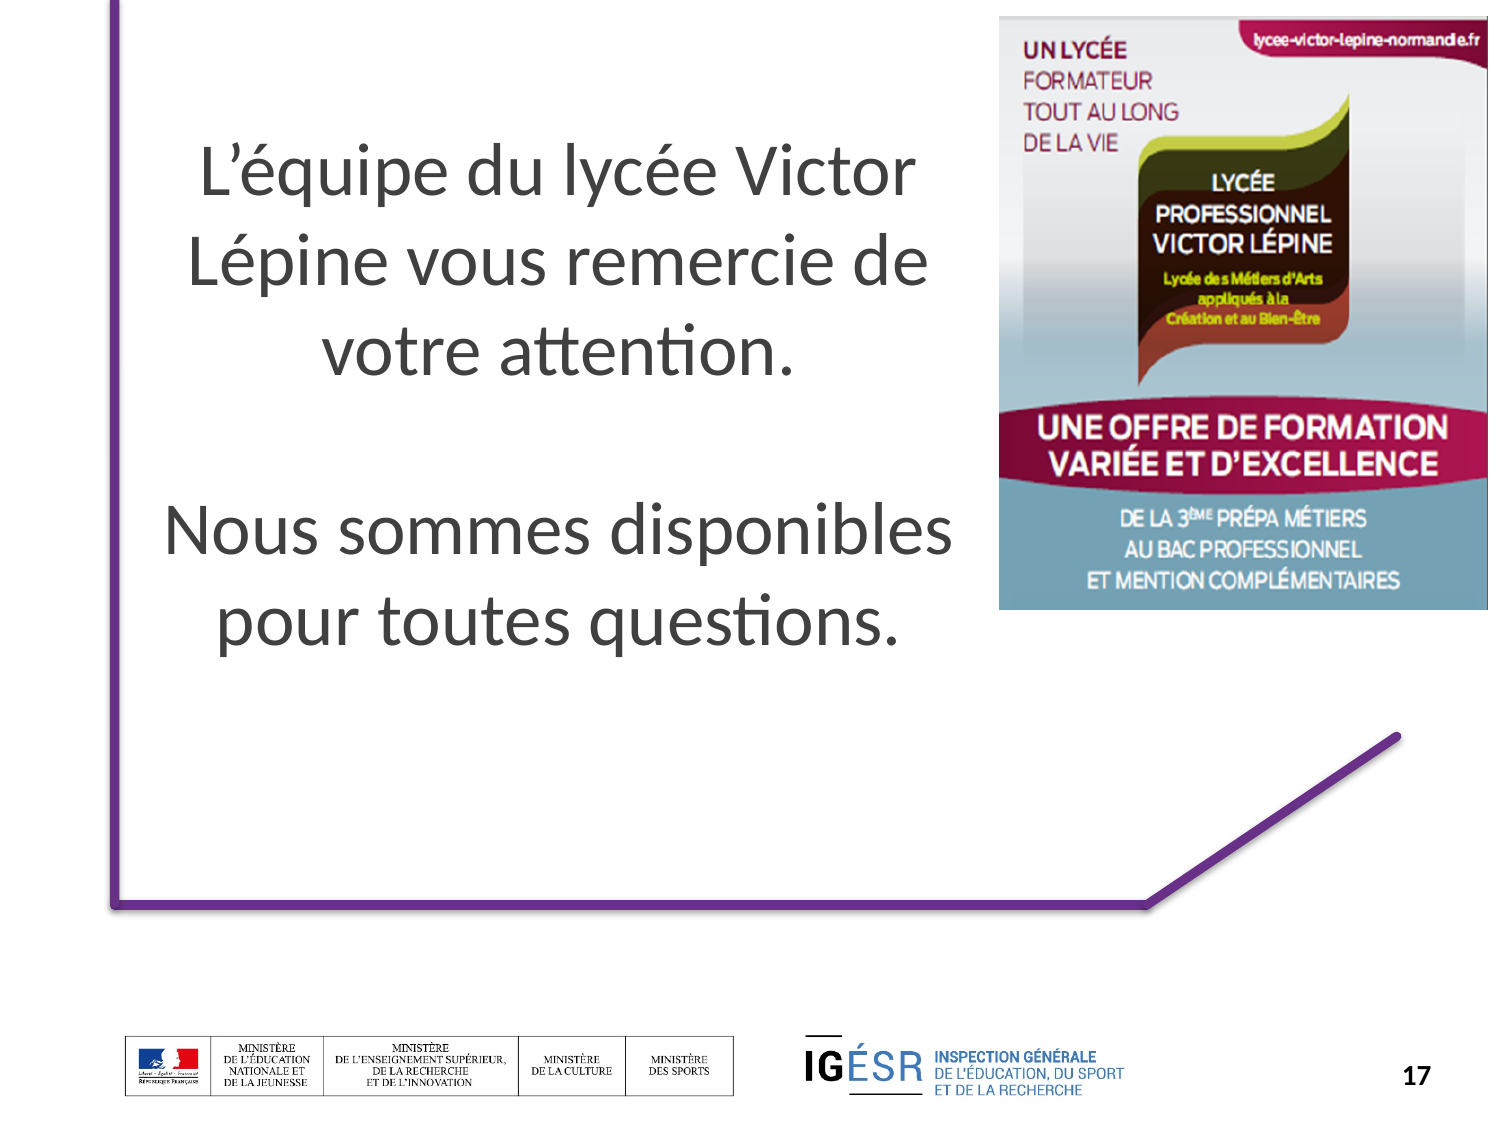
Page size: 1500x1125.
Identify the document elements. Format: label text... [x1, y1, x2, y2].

title L’équipe du lycée Victor Lépine vous remercie de votre attention. Nous sommes disponibles pour toutes questions. [142, 112, 975, 796]
slide_number 17 [1387, 1048, 1488, 1109]
picture [998, 16, 1488, 611]
picture [114, 1023, 1142, 1108]
